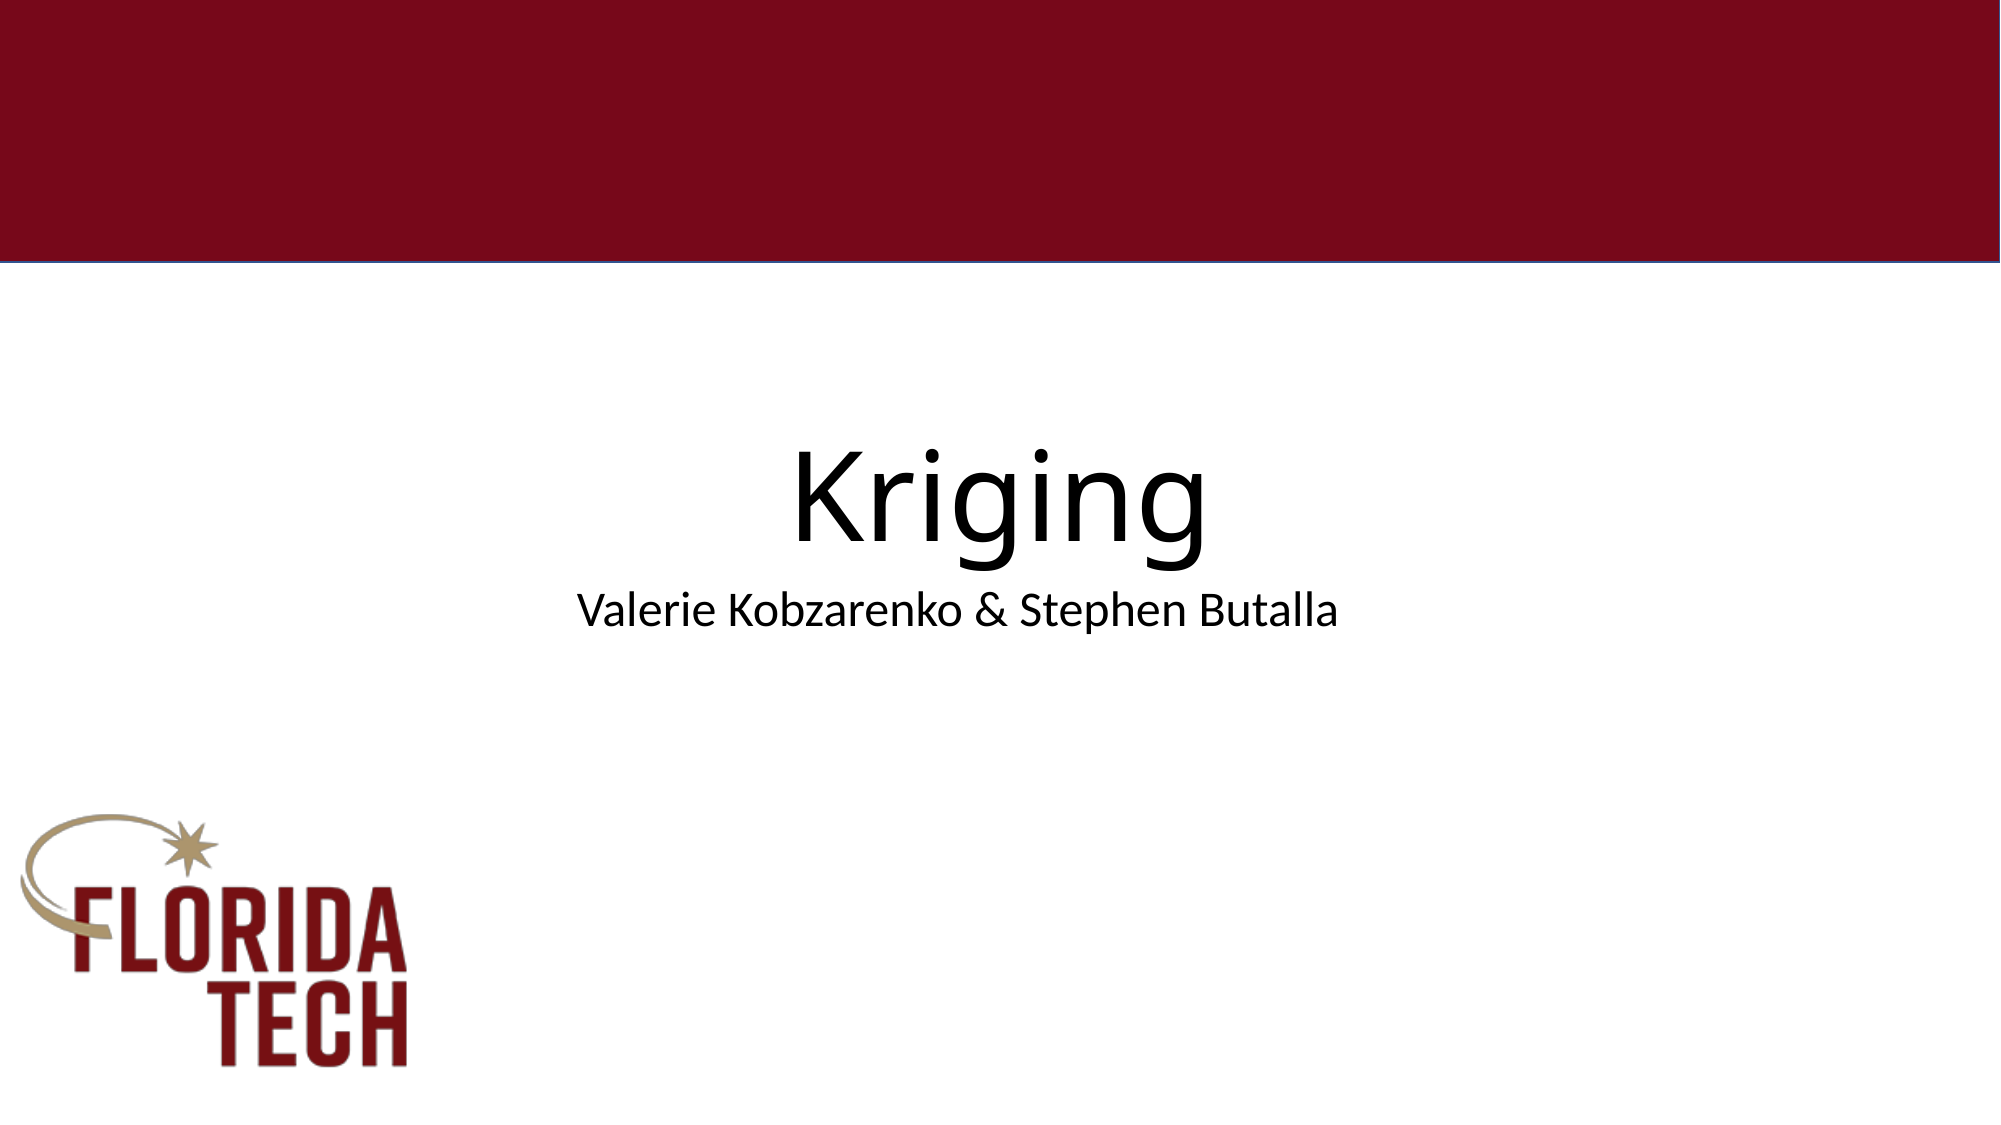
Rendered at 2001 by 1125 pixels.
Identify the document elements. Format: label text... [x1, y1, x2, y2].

picture [0, 805, 457, 1077]
subtitle Valerie Kobzarenko & Stephen Butalla [213, 575, 1714, 848]
text_box [0, 0, 2000, 263]
title Kriging [249, 263, 1750, 576]
